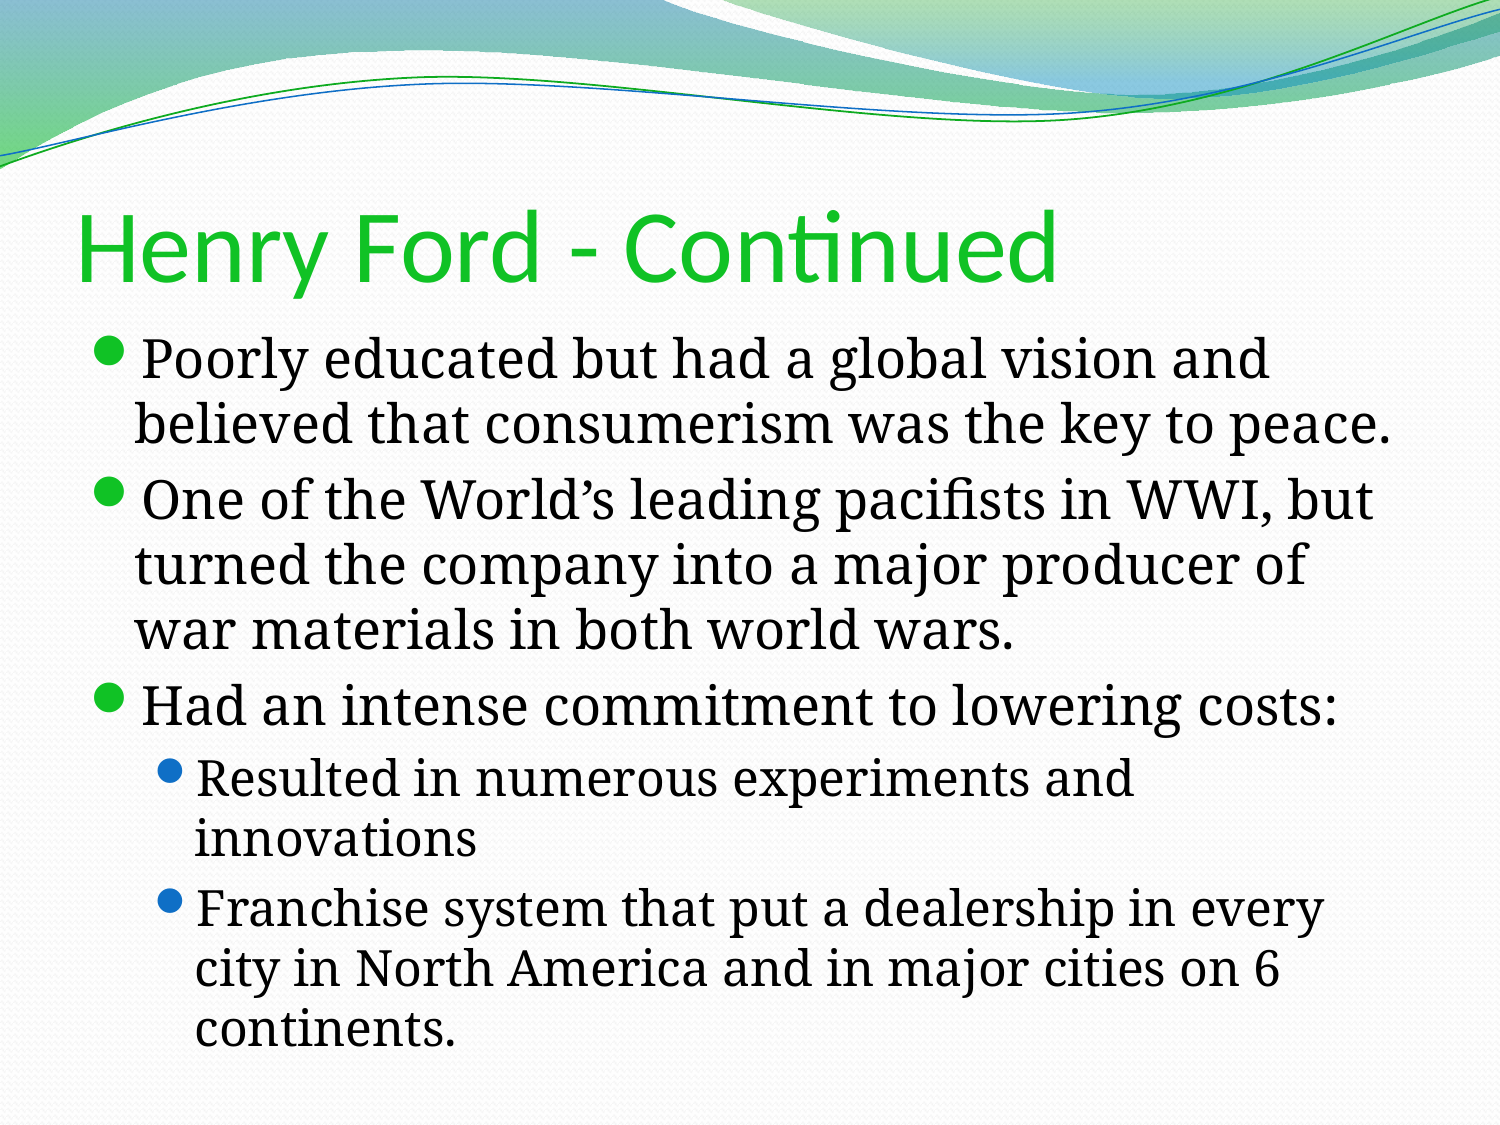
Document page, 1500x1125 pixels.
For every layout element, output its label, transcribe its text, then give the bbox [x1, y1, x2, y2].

list Poorly educated but had a global vision and believed that consumerism was the key to peace. One of the World’s leading pacifists in WWI, but turned the company into a major producer of war materials in both world wars. Had an intense commitment to lowering costs: Resulted in numerous experiments and innovations Franchise system that put a dealership in every city in North America and in major cities on 6 continents. [75, 317, 1425, 1038]
title Henry Ford - Continued [75, 115, 1425, 303]
